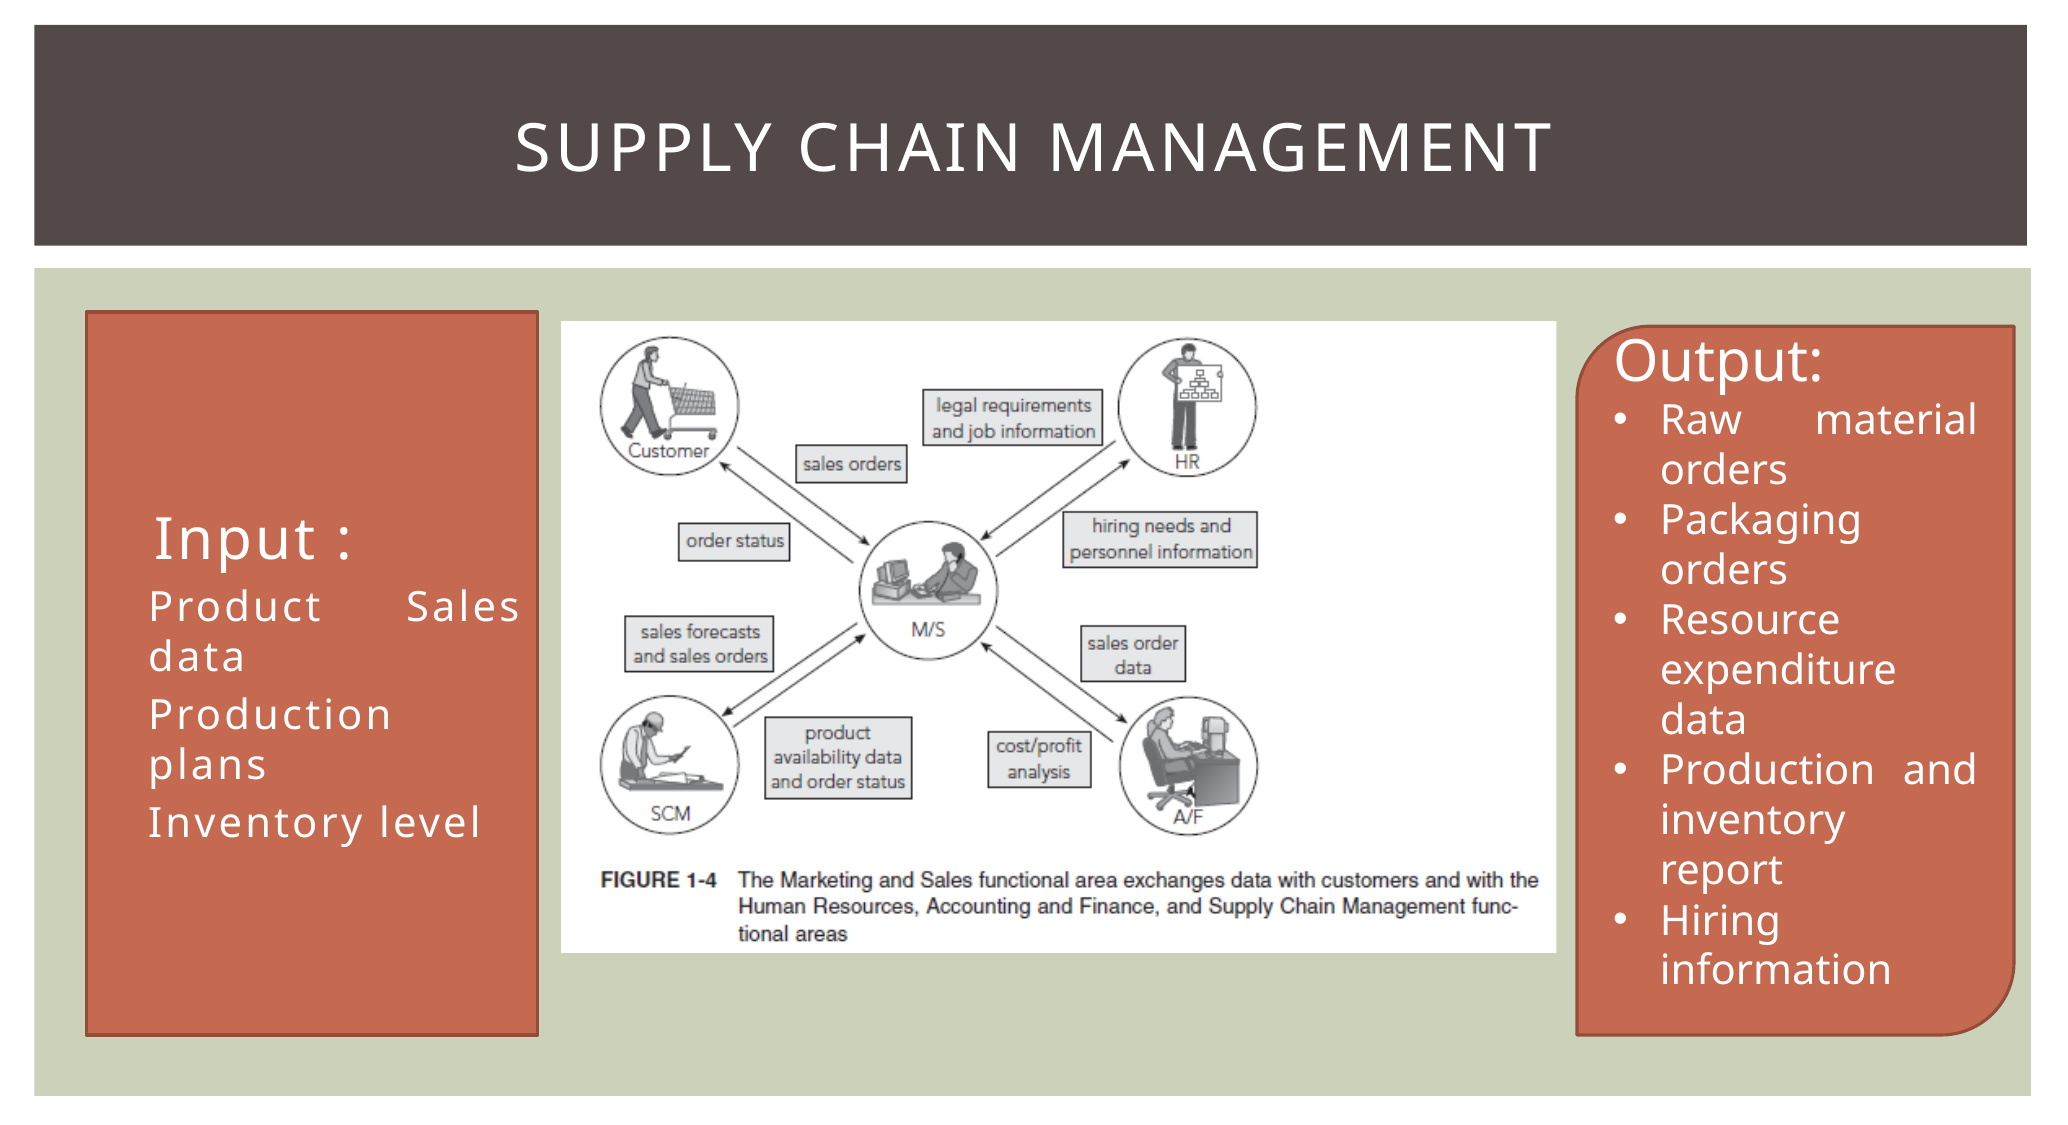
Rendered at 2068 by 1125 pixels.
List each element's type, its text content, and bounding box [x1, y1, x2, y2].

picture [560, 321, 1557, 953]
text_box Output: Raw material orders Packaging orders Resource expenditure data Production and inventory report Hiring information [1575, 324, 2016, 1037]
list Input : Product Sales data Production plans Inventory level [85, 310, 539, 1037]
title Supply chain management [86, 58, 1981, 232]
